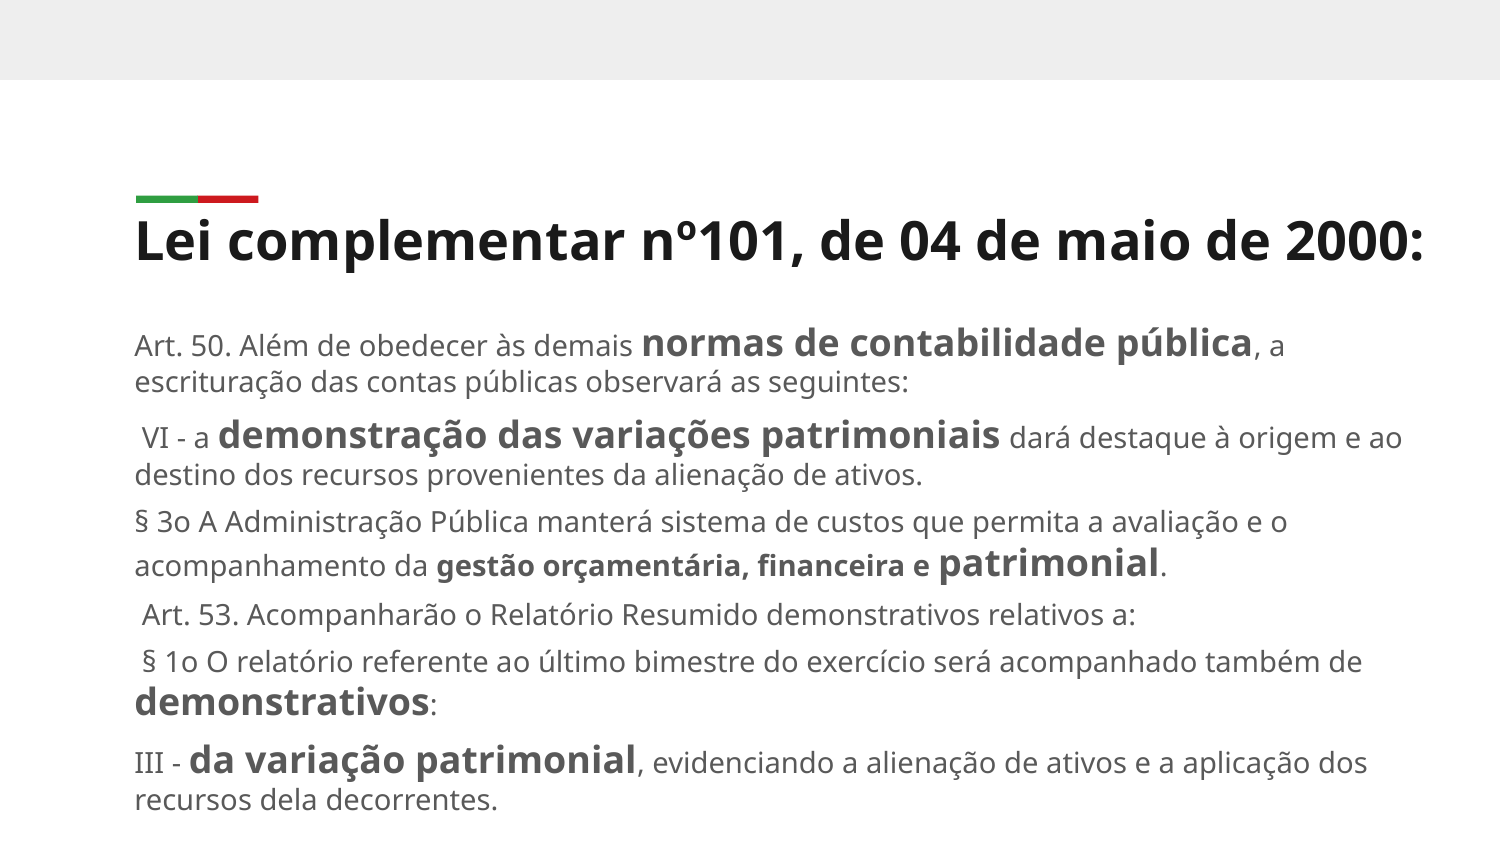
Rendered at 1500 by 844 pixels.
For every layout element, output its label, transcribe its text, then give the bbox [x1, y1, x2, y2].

text_box Lei complementar nº101, de 04 de maio de 2000: [119, 191, 1448, 279]
text_box Art. 50. Além de obedecer às demais normas de contabilidade pública, a escrituração das contas públicas observará as seguintes: VI - a demonstração das variações patrimoniais dará destaque à origem e ao destino dos recursos provenientes da alienação de ativos. § 3o A Administração Pública manterá sistema de custos que permita a avaliação e o acompanhamento da gestão orçamentária, financeira e patrimonial. Art. 53. Acompanharão o Relatório Resumido demonstrativos relativos a: § 1o O relatório referente ao último bimestre do exercício será acompanhado também de demonstrativos: III - da variação patrimonial, evidenciando a alienação de ativos e a aplicação dos recursos dela decorrentes. [119, 303, 1448, 817]
